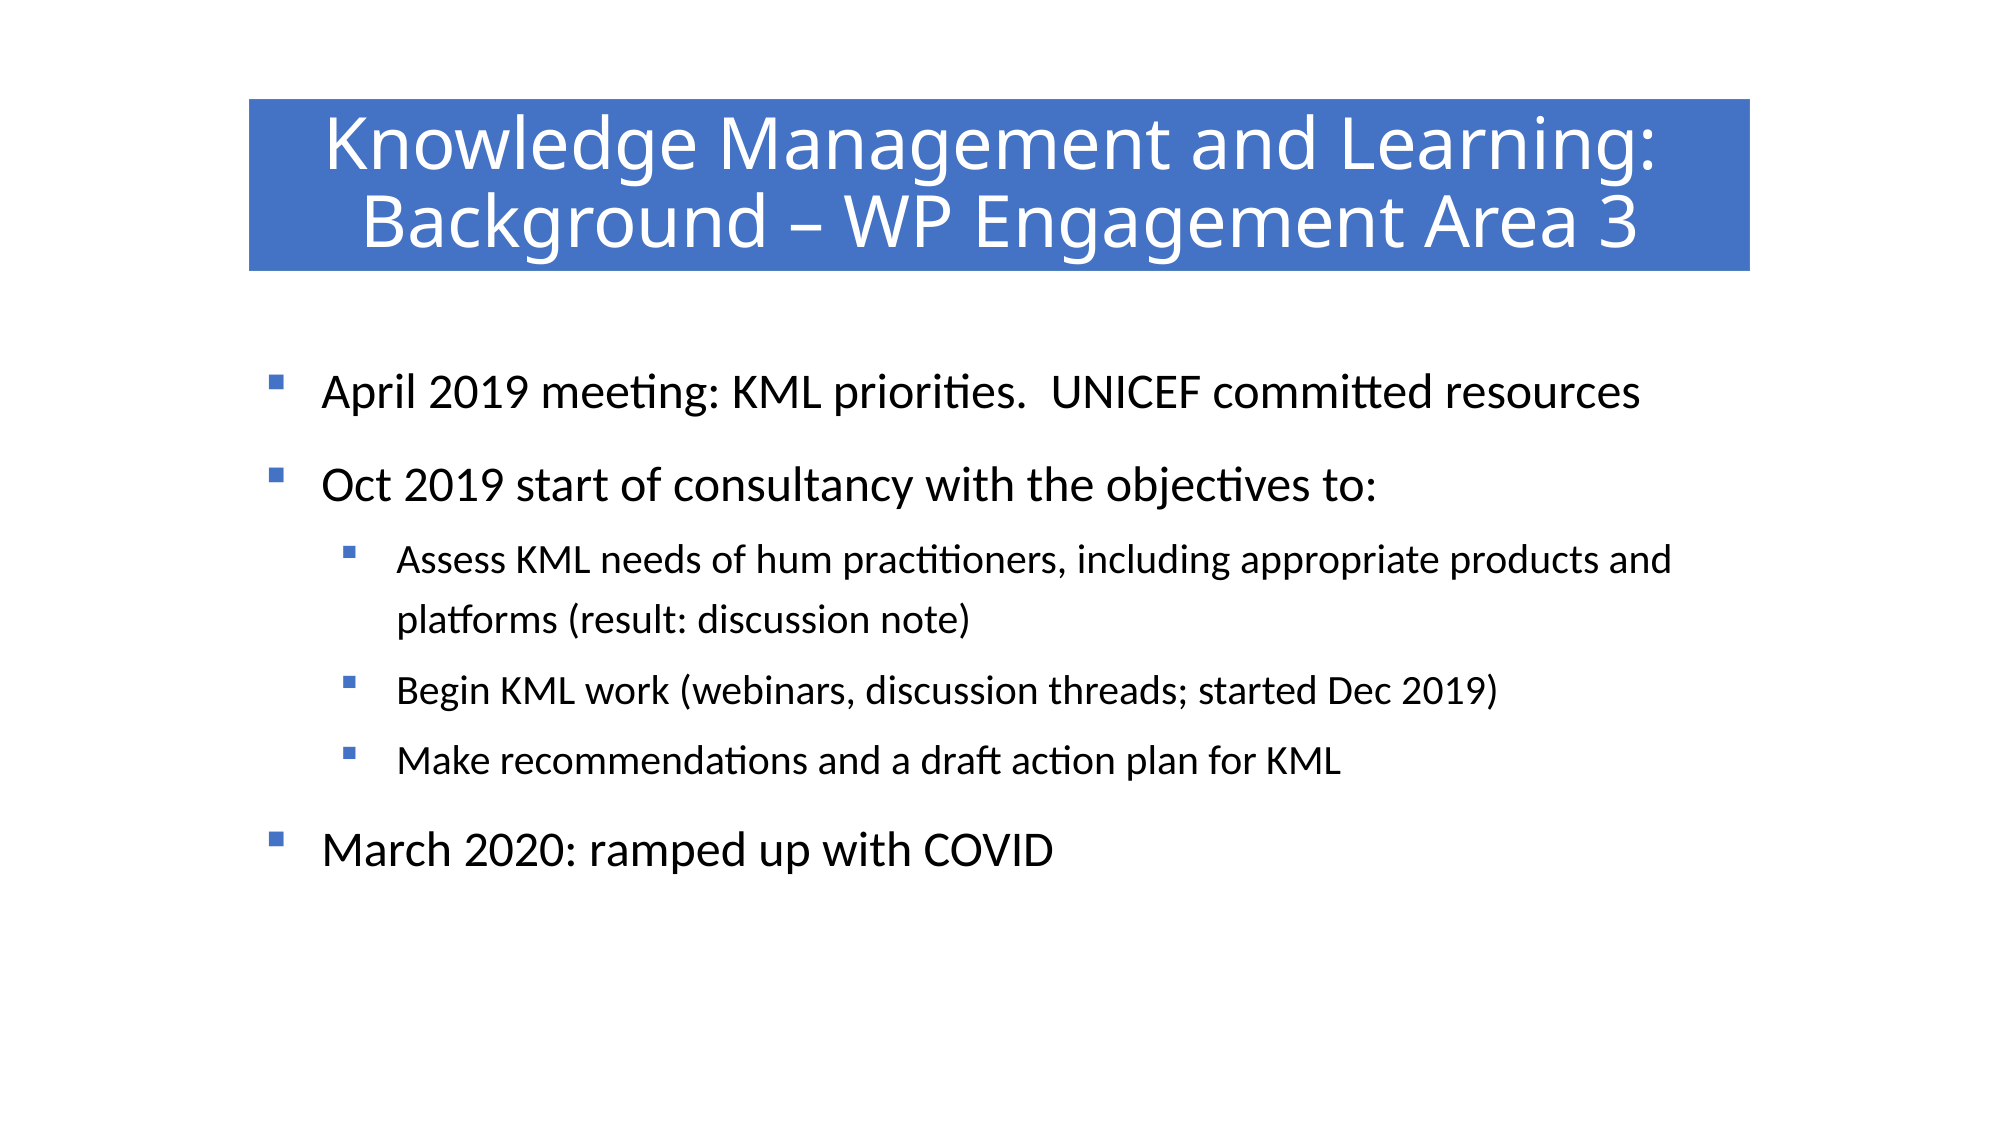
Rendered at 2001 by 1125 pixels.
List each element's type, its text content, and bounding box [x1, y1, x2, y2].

title Knowledge Management and Learning: Background – WP Engagement Area 3 [249, 99, 1750, 271]
subtitle April 2019 meeting: KML priorities. UNICEF committed resources Oct 2019 start of consultancy with the objectives to: Assess KML needs of hum practitioners, including appropriate products and platforms (result: discussion note) Begin KML work (webinars, discussion threads; started Dec 2019) Make recommendations and a draft action plan for KML March 2020: ramped up with COVID [249, 339, 1750, 1080]
